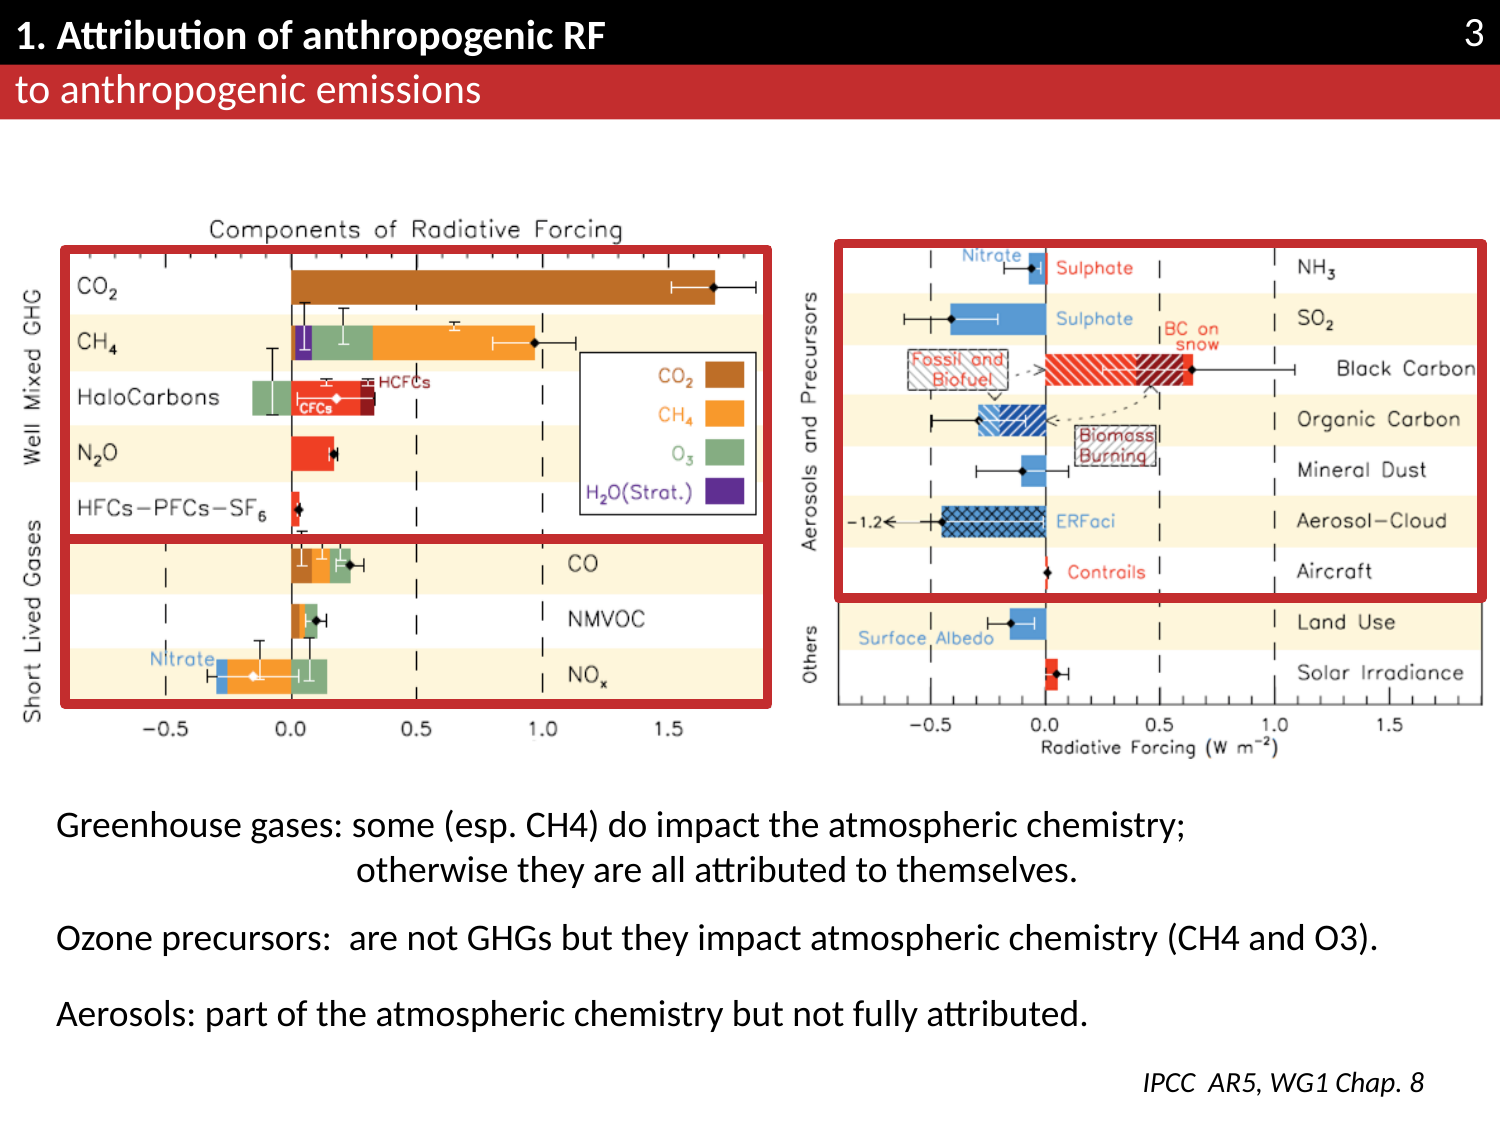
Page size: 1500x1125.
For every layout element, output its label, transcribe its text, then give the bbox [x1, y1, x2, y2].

slide_number 3 [1149, 0, 1500, 60]
picture [790, 243, 1489, 764]
picture [17, 207, 779, 758]
text_box Greenhouse gases: some (esp. CH4) do impact the atmospheric chemistry; otherwise they are all attributed to themselves. [41, 792, 1459, 898]
text_box Ozone precursors: are not GHGs but they impact atmospheric chemistry (CH4 and O3). [41, 905, 1459, 965]
text_box Aerosols: part of the atmospheric chemistry but not fully attributed. [41, 981, 1459, 1042]
text_box 1. Attribution of anthropogenic RF [0, 0, 1500, 65]
text_box IPCC AR5, WG1 Chap. 8 [1128, 1069, 1459, 1106]
text_box to anthropogenic emissions [0, 65, 1500, 120]
